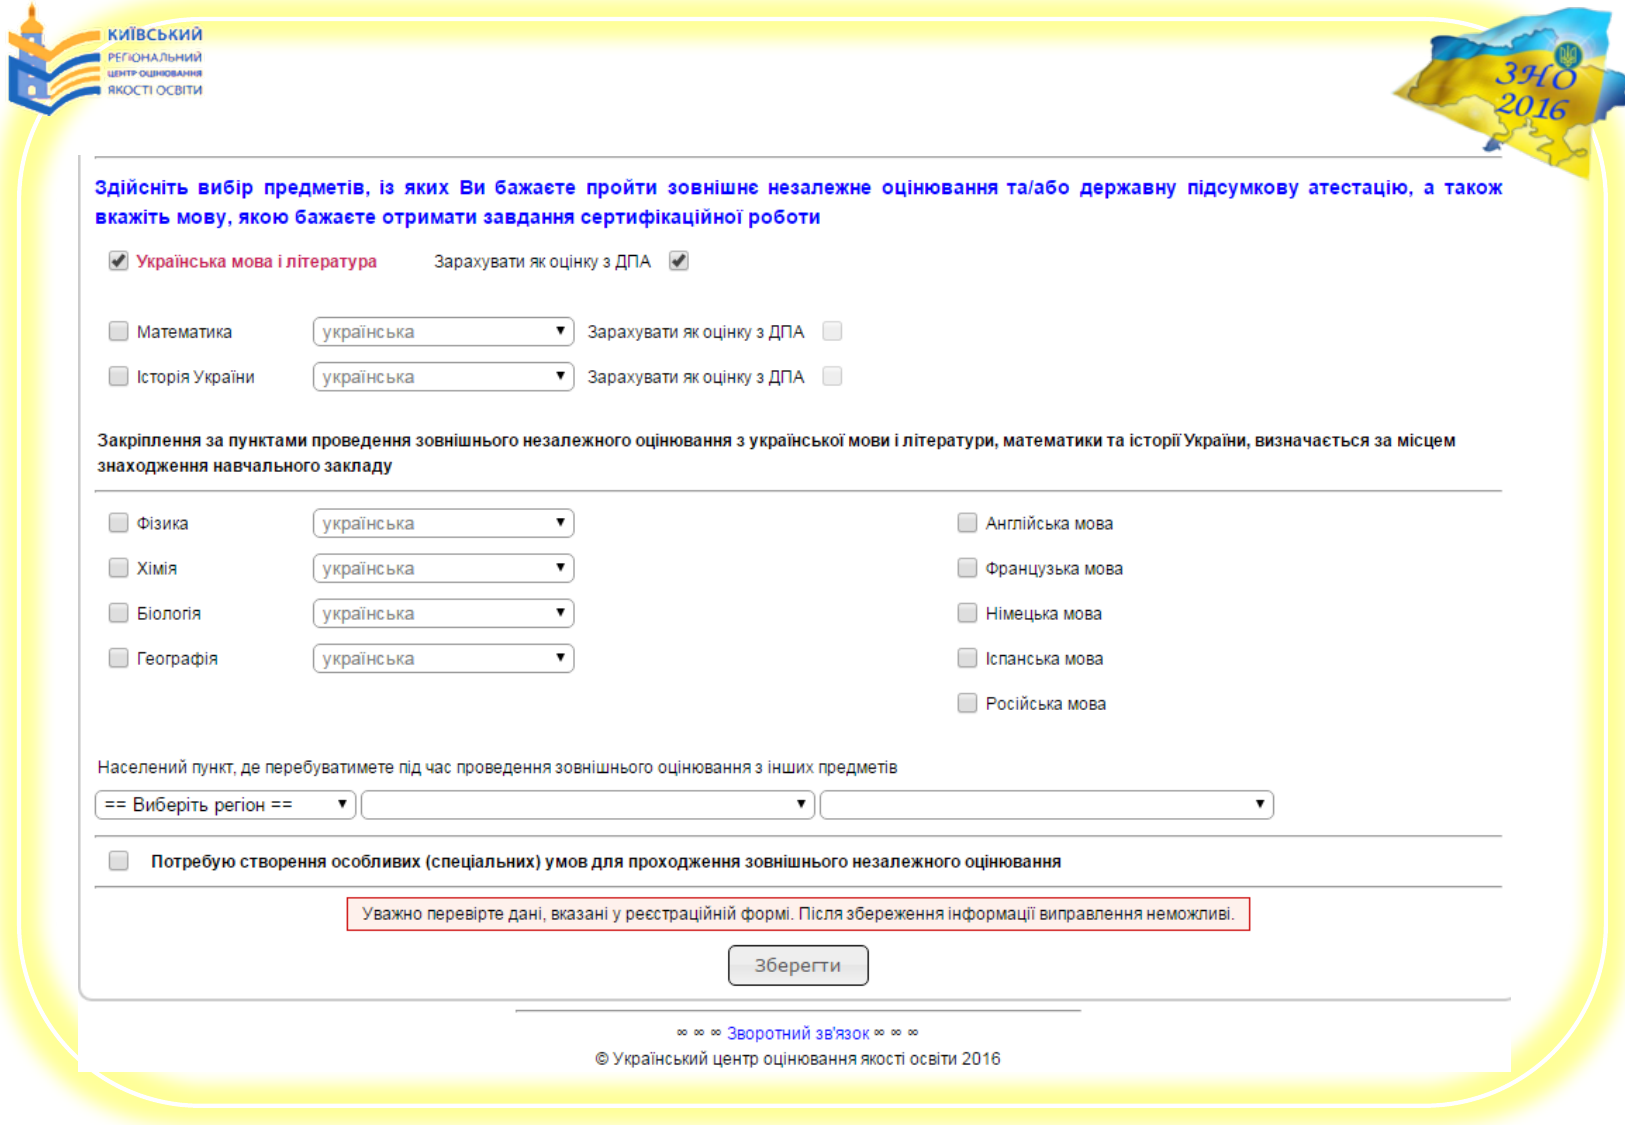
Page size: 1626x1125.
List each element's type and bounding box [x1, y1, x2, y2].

picture [77, 0, 1625, 1072]
text_box [102, 321, 1608, 1108]
picture [0, 0, 209, 117]
text_box [16, 16, 1279, 1056]
